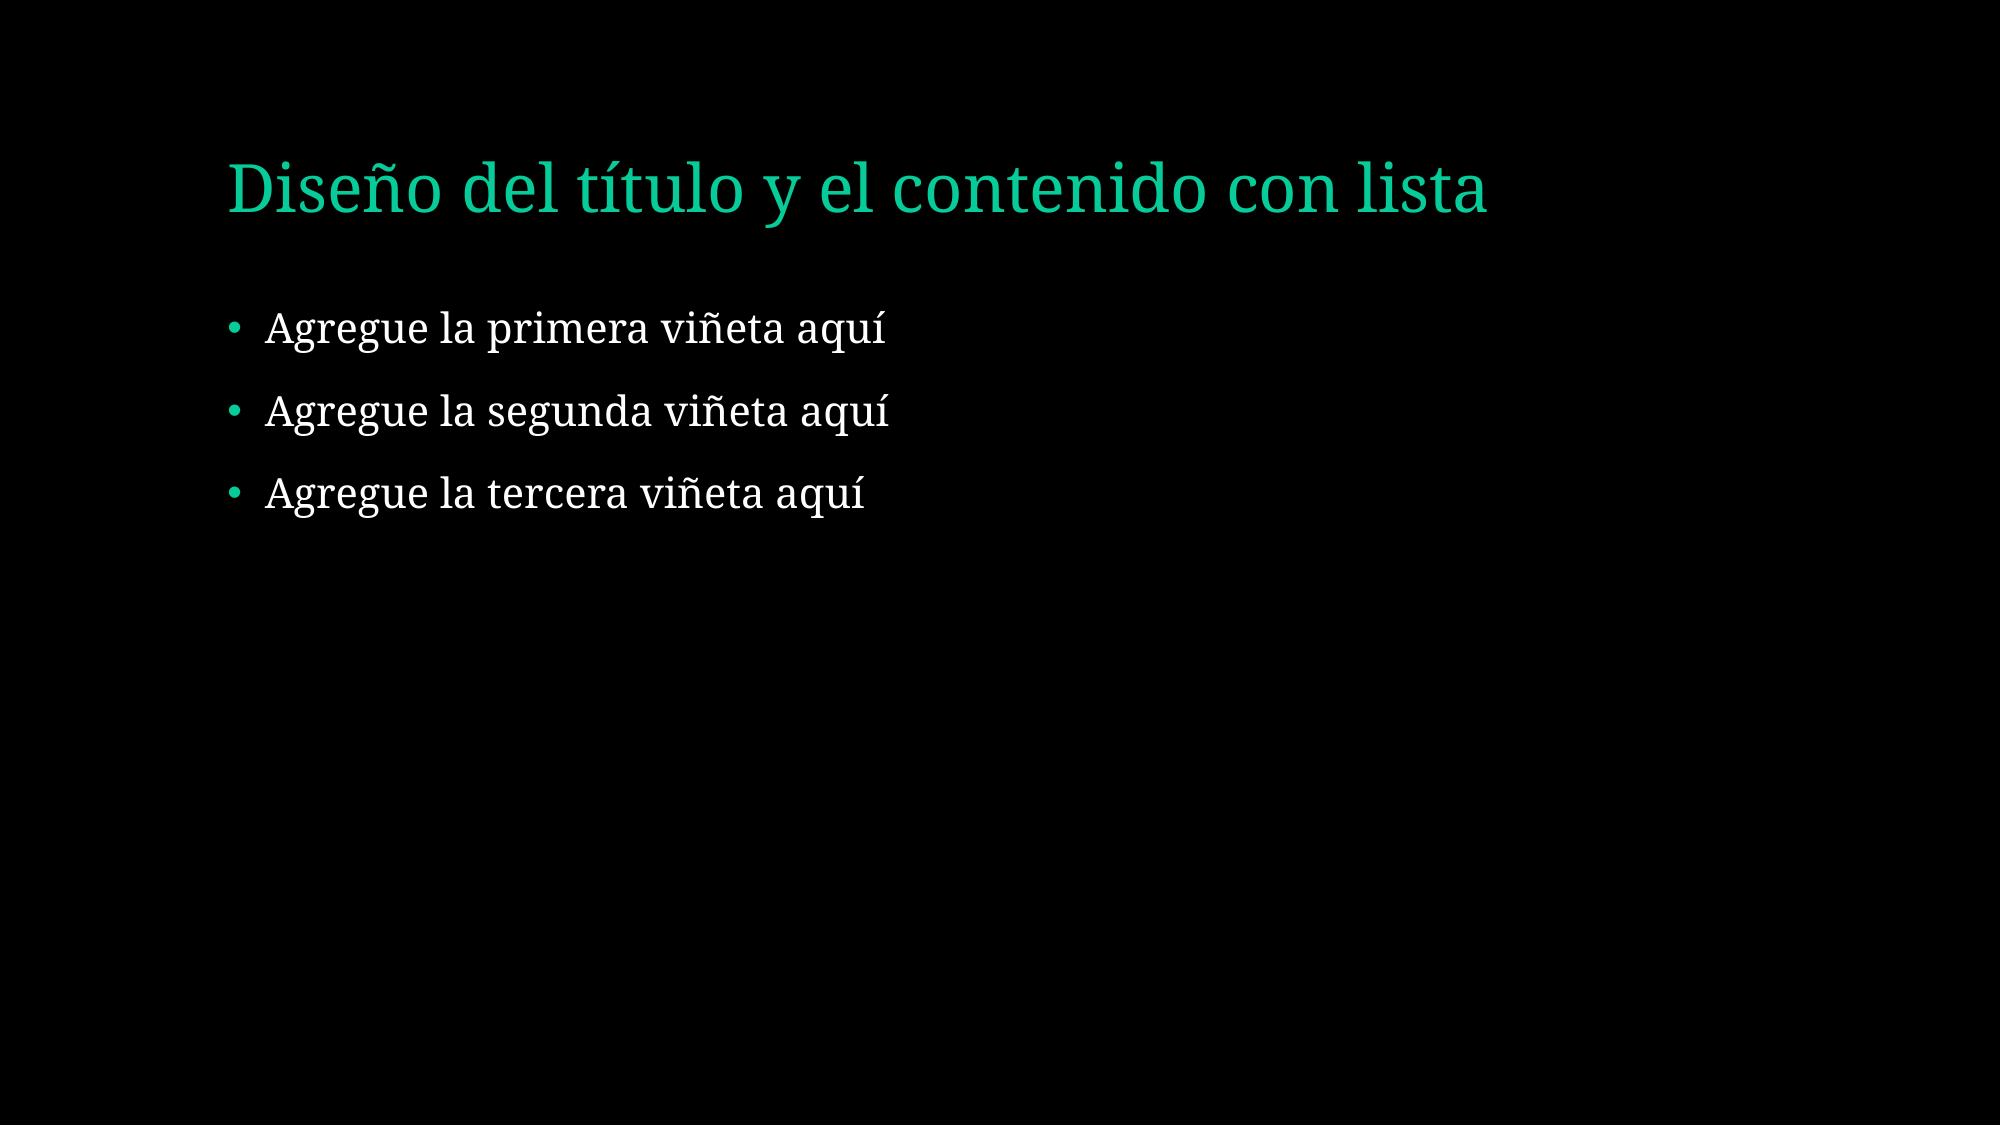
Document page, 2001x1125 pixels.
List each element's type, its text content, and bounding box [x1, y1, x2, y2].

list Agregue la primera viñeta aquí Agregue la segunda viñeta aquí Agregue la tercera viñeta aquí [212, 299, 1788, 1014]
title Diseño del título y el contenido con lista [212, 59, 1788, 235]
